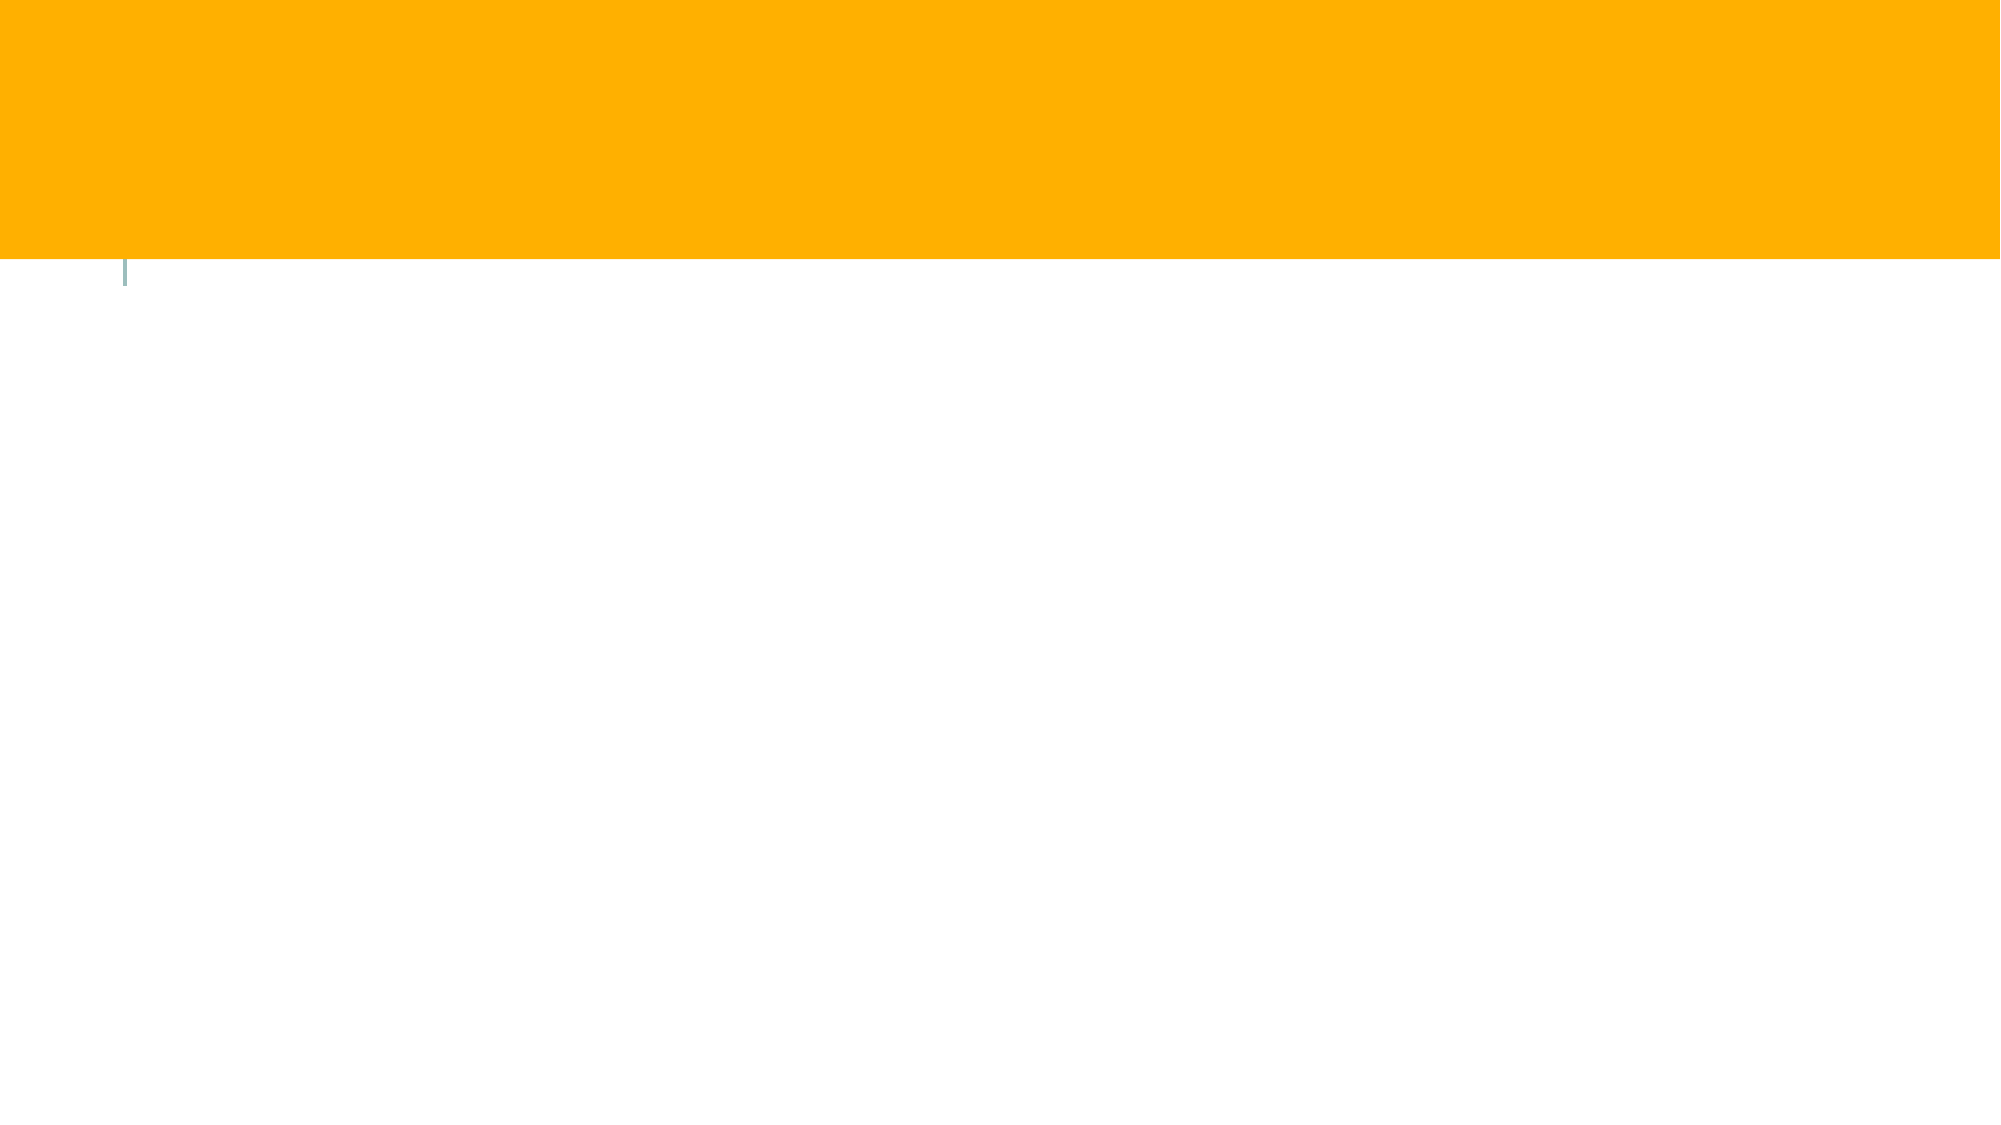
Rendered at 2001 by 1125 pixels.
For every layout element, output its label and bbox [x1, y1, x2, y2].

text_box [0, 0, 2000, 260]
